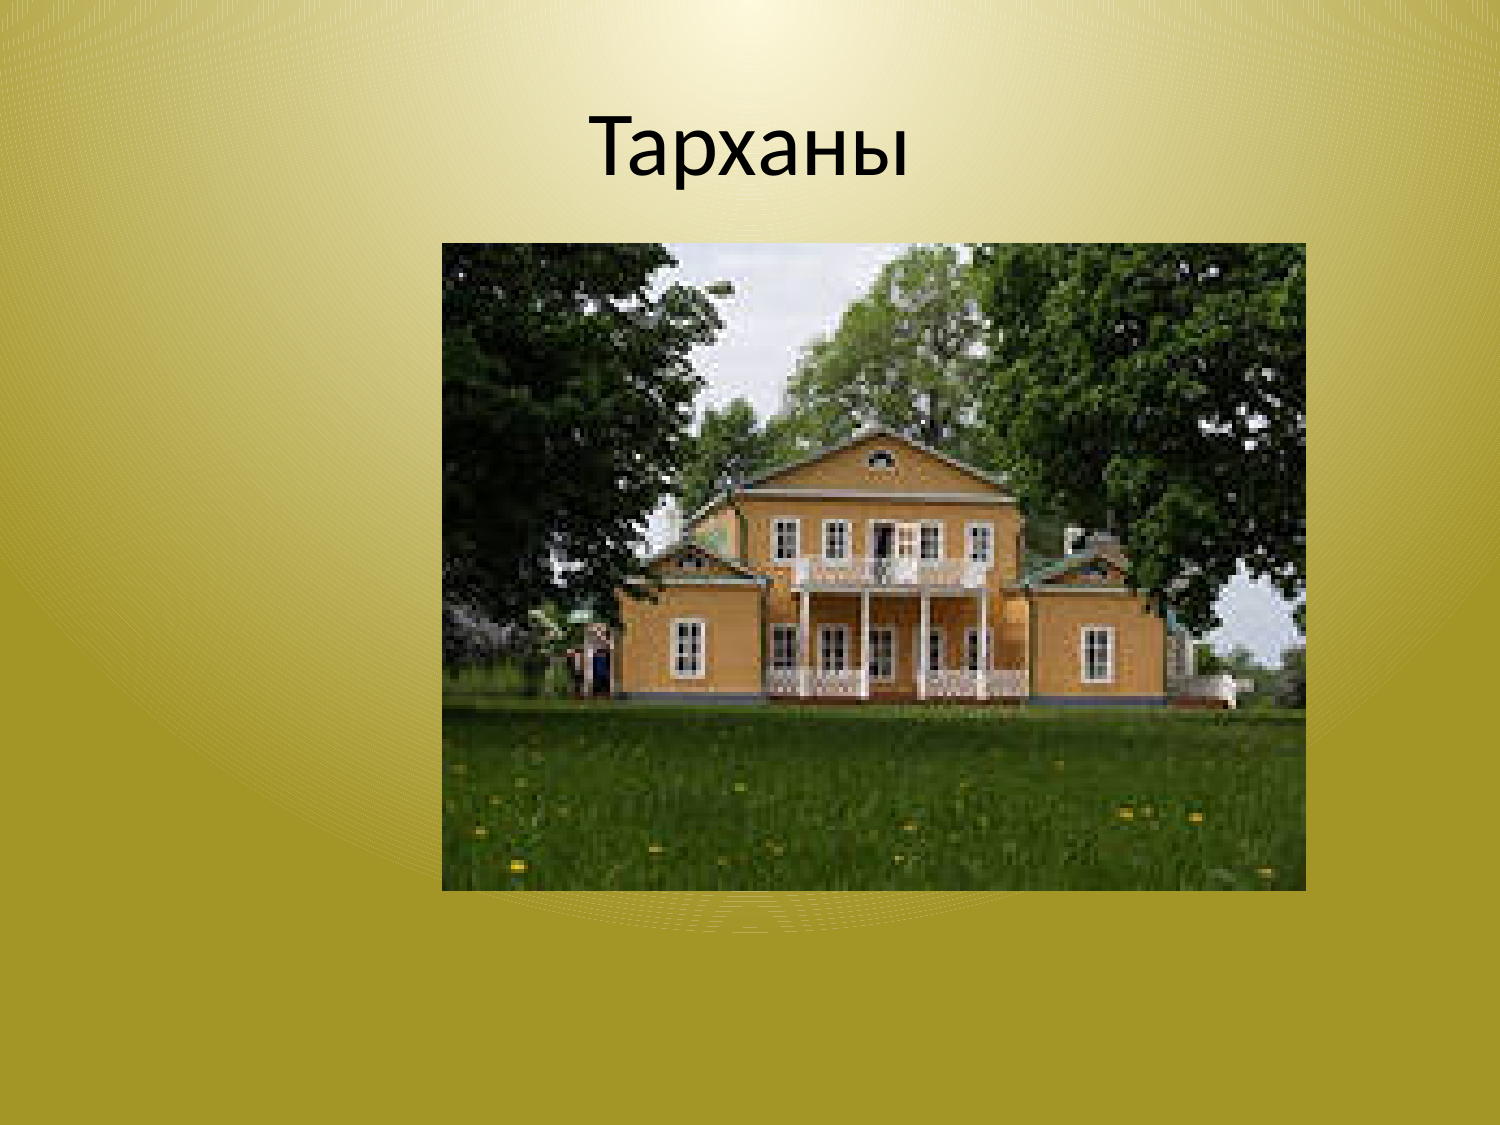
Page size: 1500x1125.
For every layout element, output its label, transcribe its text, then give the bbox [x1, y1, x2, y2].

title Тарханы [75, 45, 1425, 233]
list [442, 243, 1306, 891]
